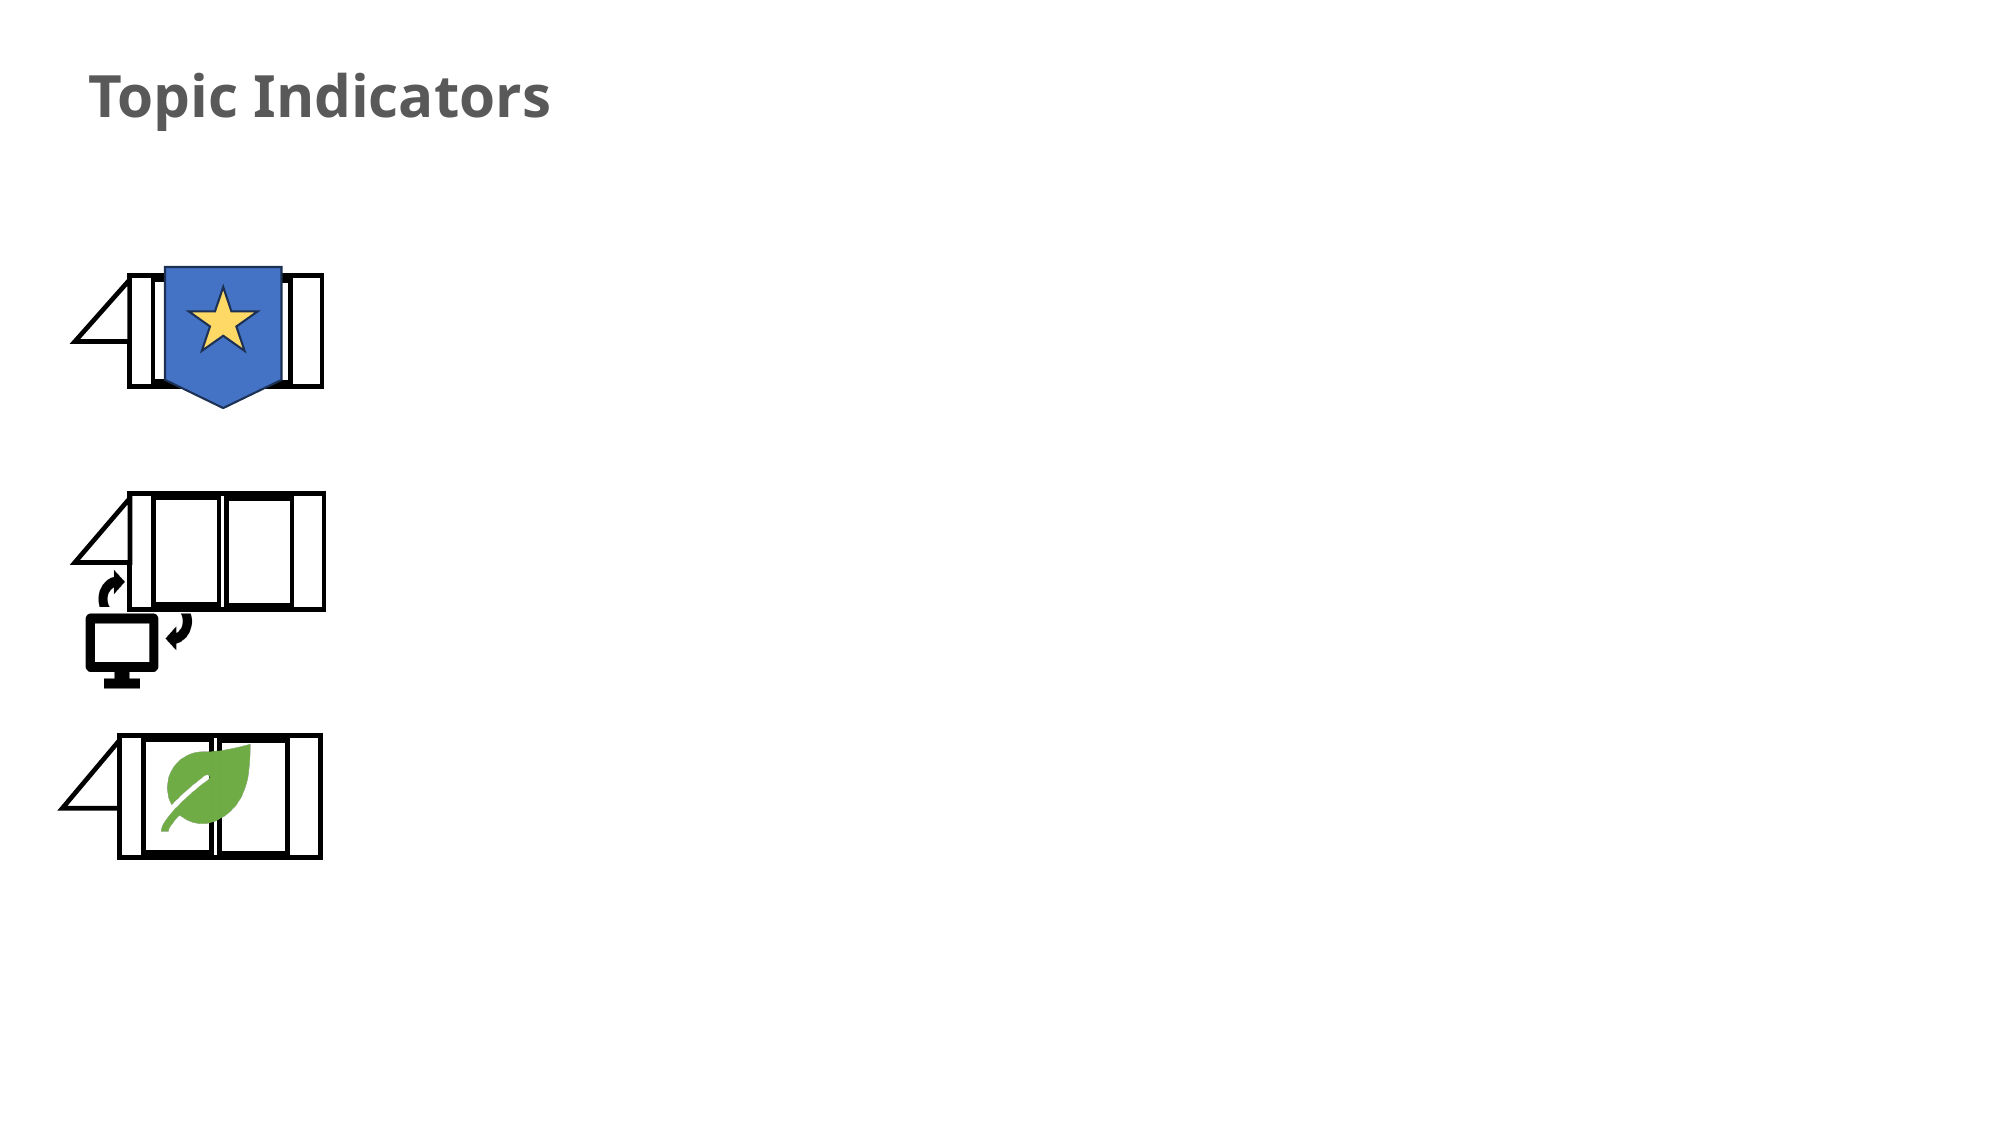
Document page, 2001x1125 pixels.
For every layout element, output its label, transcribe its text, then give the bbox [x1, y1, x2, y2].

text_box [74, 493, 324, 700]
title Topic Indicators [73, 59, 1863, 188]
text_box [74, 266, 323, 409]
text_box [62, 726, 321, 858]
